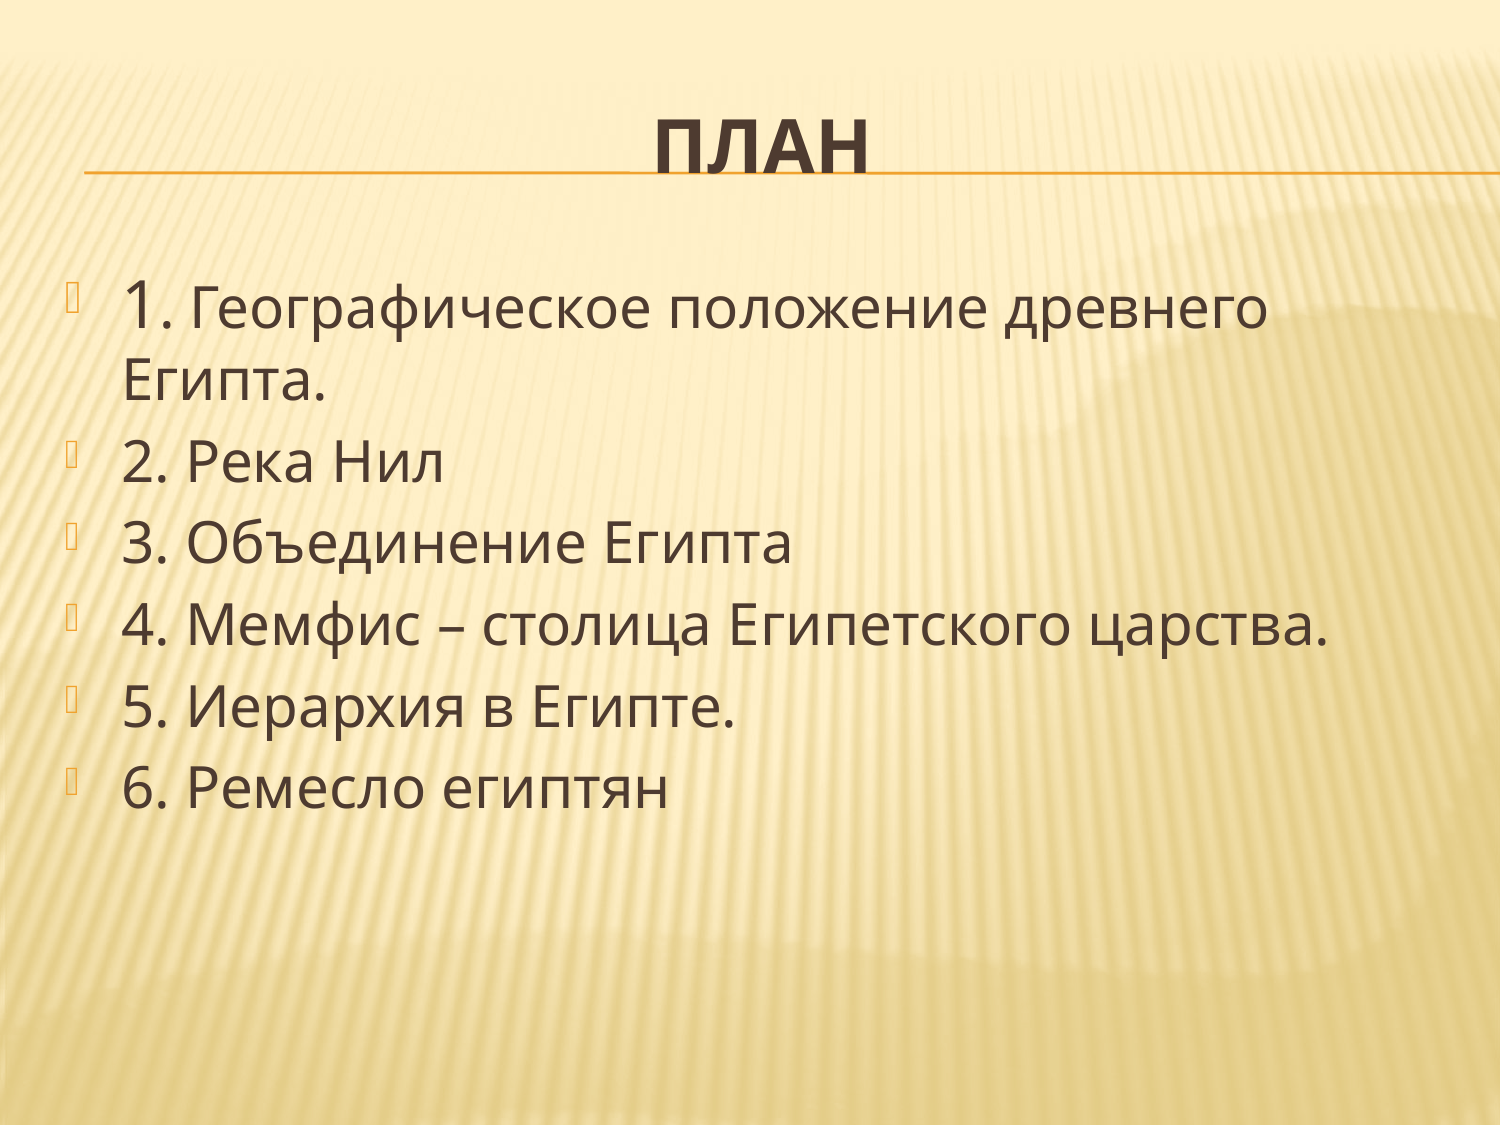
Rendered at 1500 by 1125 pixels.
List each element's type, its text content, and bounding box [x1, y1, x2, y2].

title план [50, 75, 1475, 213]
list 1. Географическое положение древнего Египта. 2. Река Нил 3. Объединение Египта 4. Мемфис – столица Египетского царства. 5. Иерархия в Египте. 6. Ремесло египтян [50, 254, 1475, 797]
